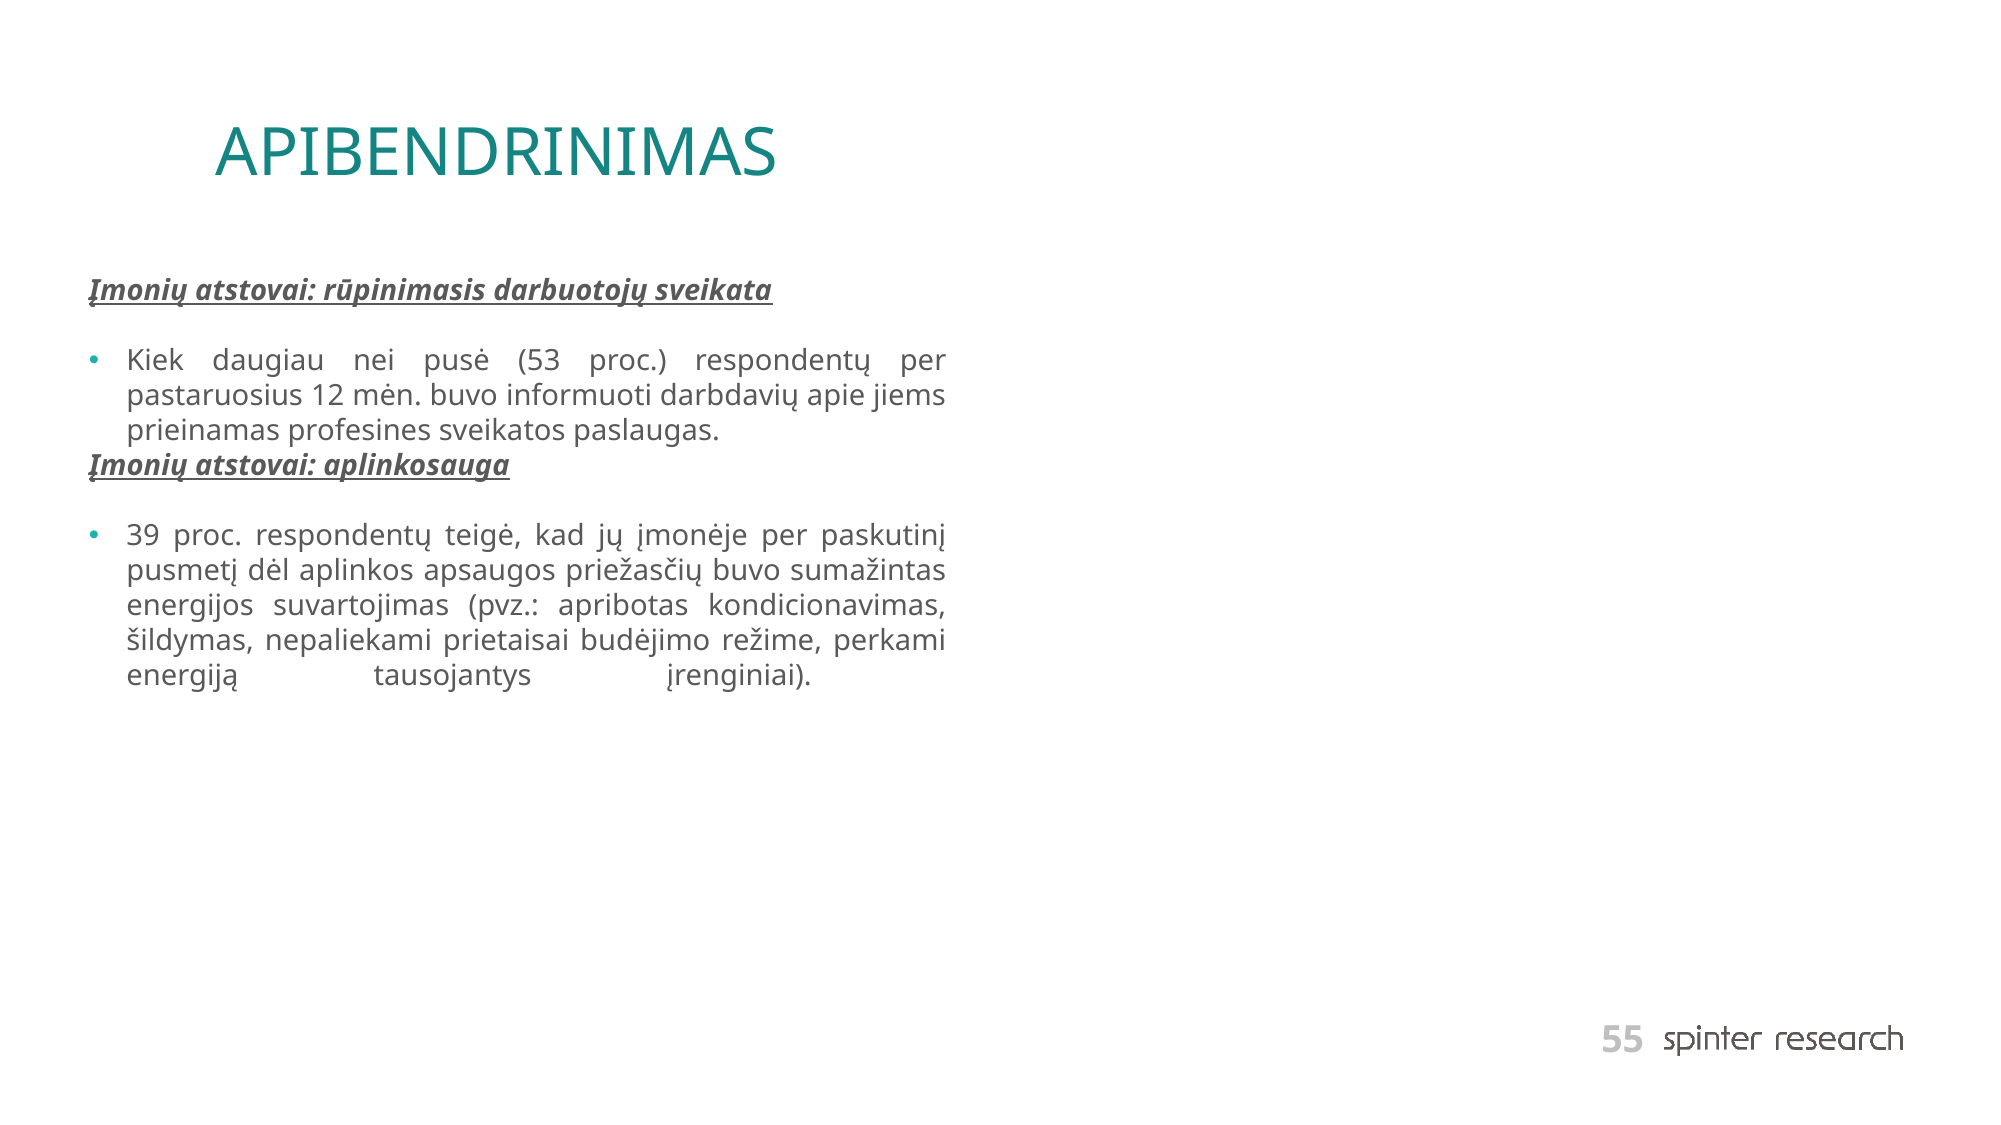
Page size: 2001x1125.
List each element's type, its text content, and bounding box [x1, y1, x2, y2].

picture [1658, 1020, 1908, 1059]
title APIBENDRINIMAS [200, 59, 1797, 249]
list Įmonių atstovai: rūpinimasis darbuotojų sveikata Kiek daugiau nei pusė (53 proc.) respondentų per pastaruosius 12 mėn. buvo informuoti darbdavių apie jiems prieinamas profesines sveikatos paslaugas. Įmonių atstovai: aplinkosauga 39 proc. respondentų teigė, kad jų įmonėje per paskutinį pusmetį dėl aplinkos apsaugos priežasčių buvo sumažintas energijos suvartojimas (pvz.: apribotas kondicionavimas, šildymas, nepaliekami prietaisai budėjimo režime, perkami energiją tausojantys įrenginiai). [73, 264, 962, 978]
